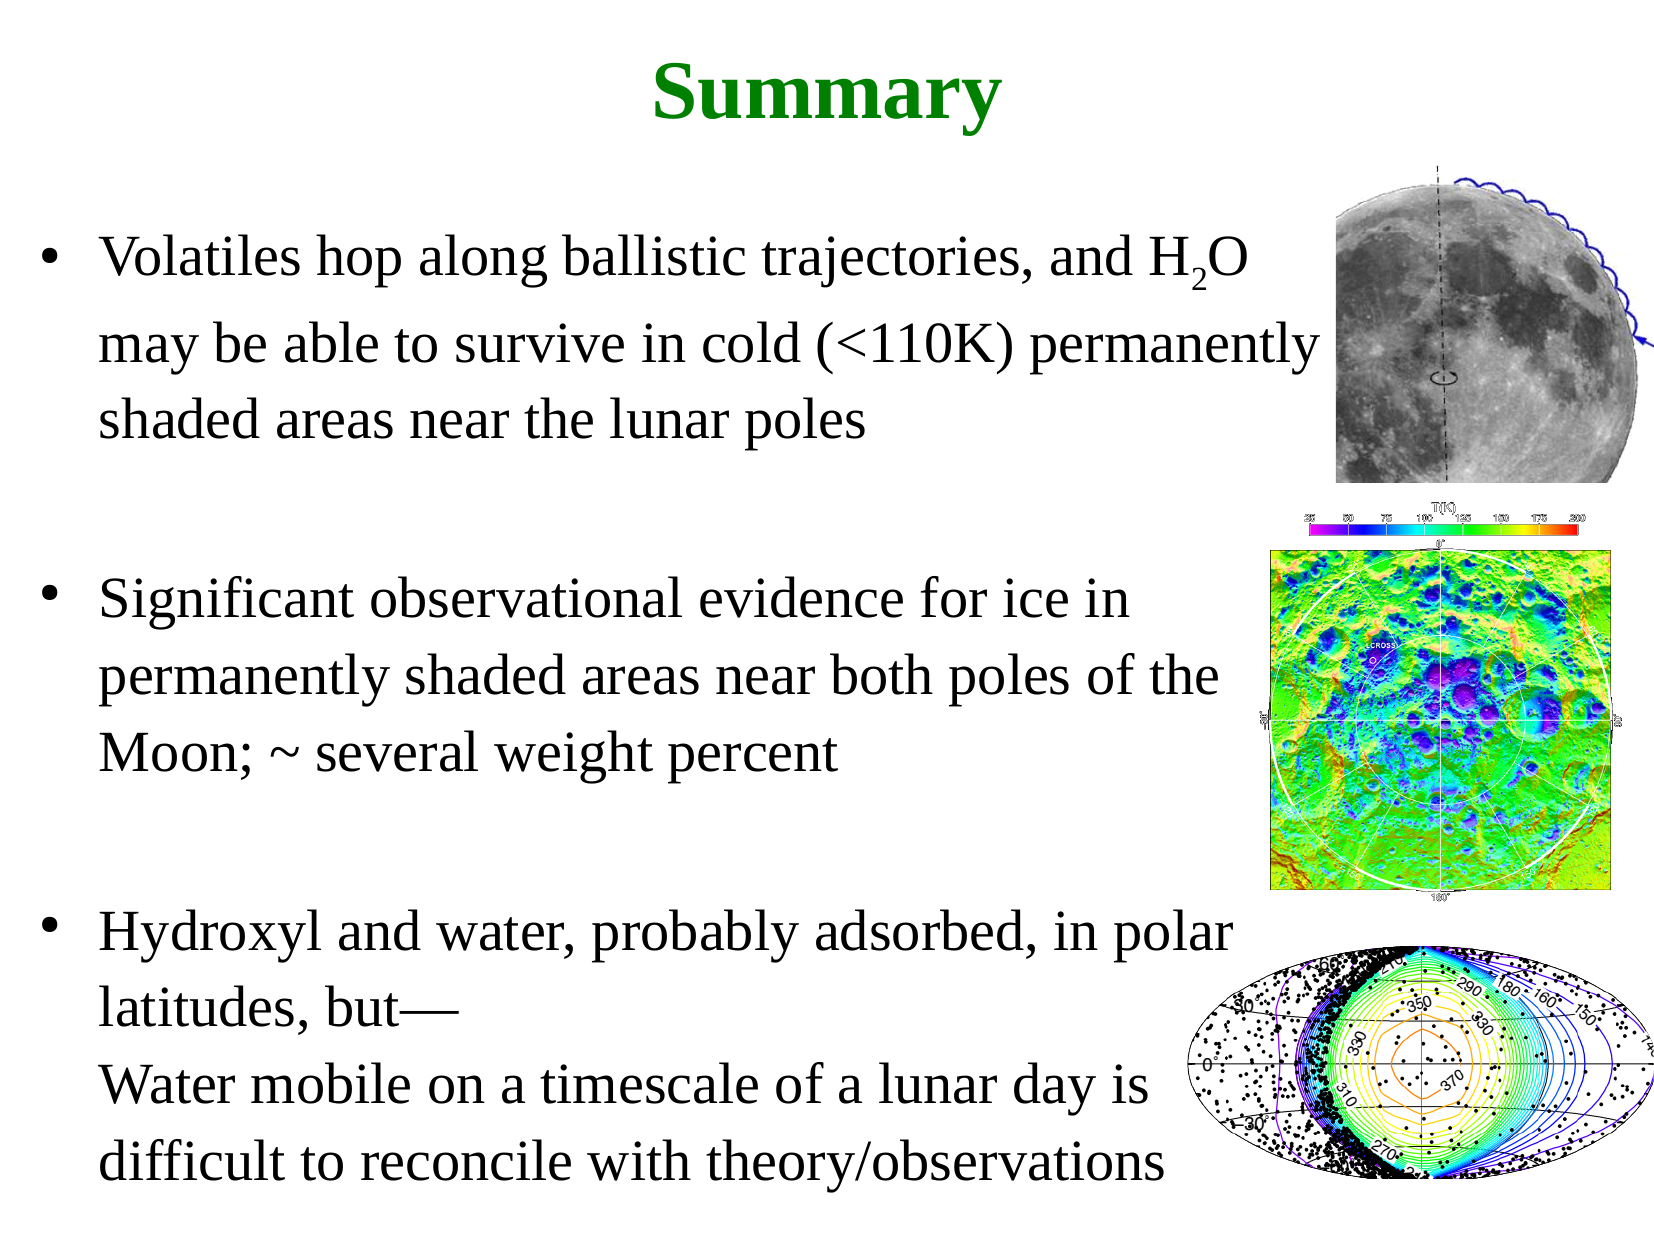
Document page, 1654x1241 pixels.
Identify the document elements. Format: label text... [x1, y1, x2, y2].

title Summary [121, 0, 1534, 170]
picture [1187, 495, 1654, 1180]
picture [1335, 159, 1654, 483]
subtitle Volatiles hop along ballistic trajectories, and H2O may be able to survive in cold (<110K) permanently shaded areas near the lunar poles Significant observational evidence for ice in permanently shaded areas near both poles of the Moon; ~ several weight percent Hydroxyl and water, probably adsorbed, in polar latitudes, but— Water mobile on a timescale of a lunar day is difficult to reconcile with theory/observations [39, 220, 1327, 1096]
